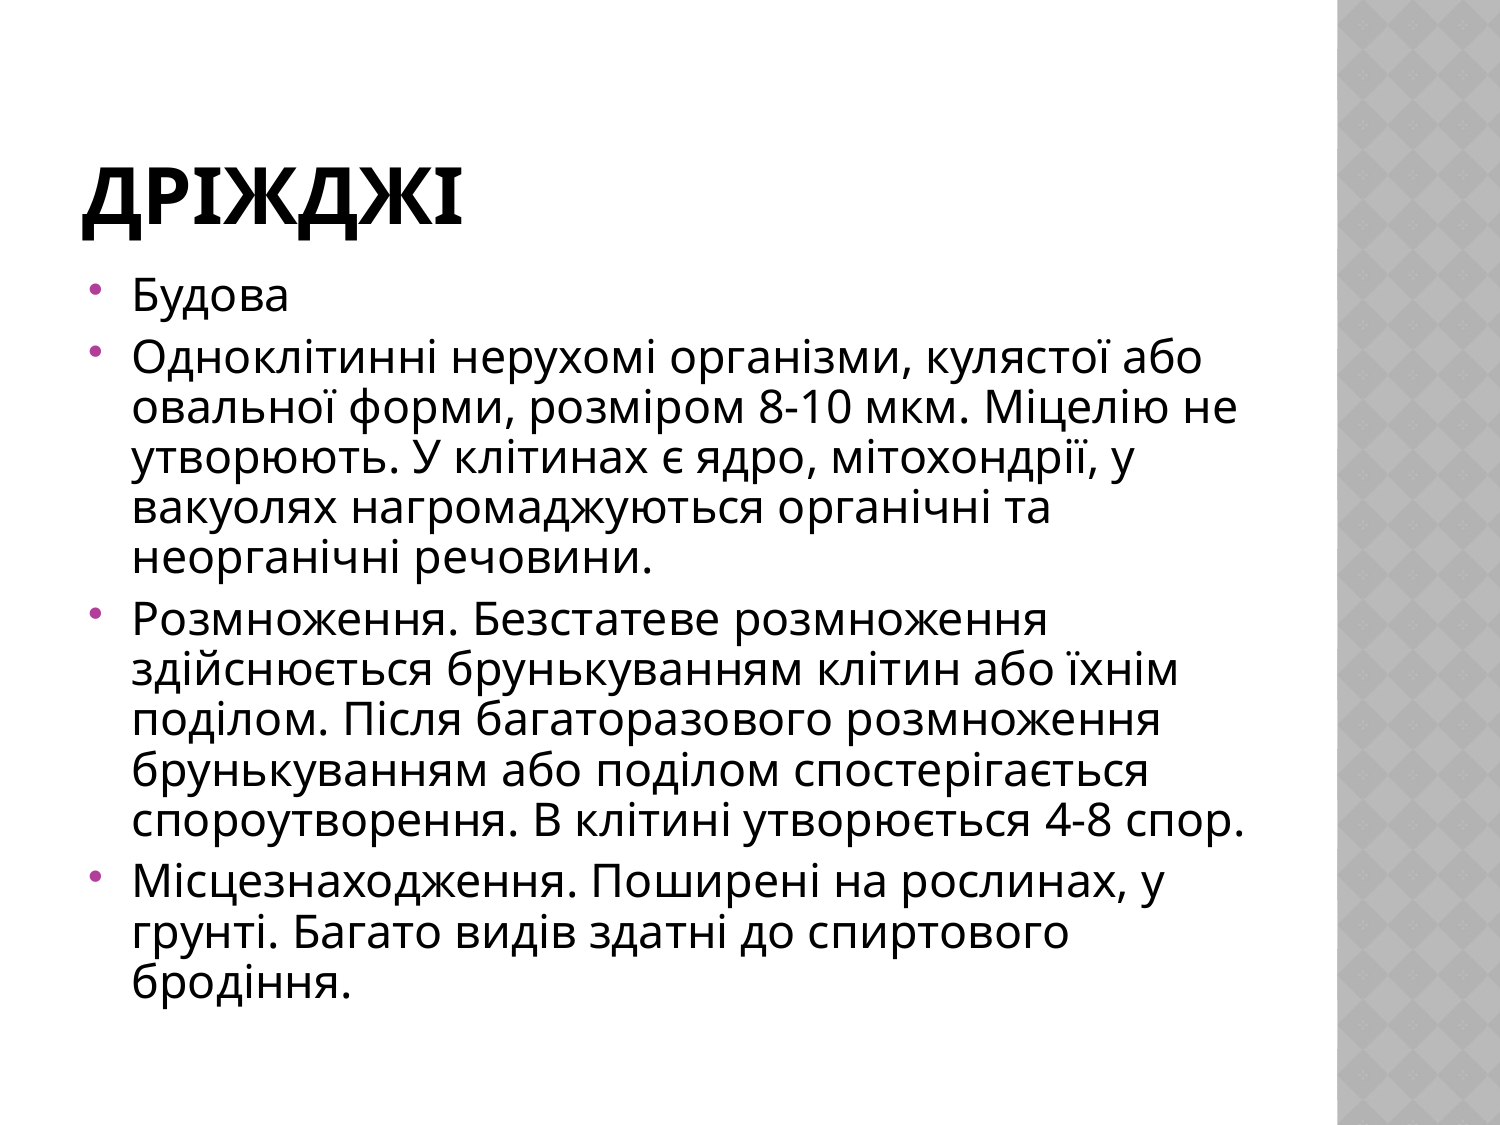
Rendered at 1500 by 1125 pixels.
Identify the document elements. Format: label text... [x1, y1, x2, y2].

list Будова Одноклітинні нерухомі організми, кулястої або овальної форми, розміром 8-10 мкм. Міцелію не утворюють. У клітинах є ядро, мітохондрії, у вакуолях нагромаджуються органічні та неорганічні речовини. Розмноження. Безстатеве розмноження здійснюється брунькуванням клітин або їхнім поділом. Після багаторазового розмноження брунькуванням або поділом спостерігається спороутворення. В клітині утворюється 4-8 спор. Місцезнаходження. Поширені на рослинах, у грунті. Багато видів здатні до спиртового бродіння. [75, 264, 1263, 1059]
title Дріжджі [75, 52, 1263, 240]
